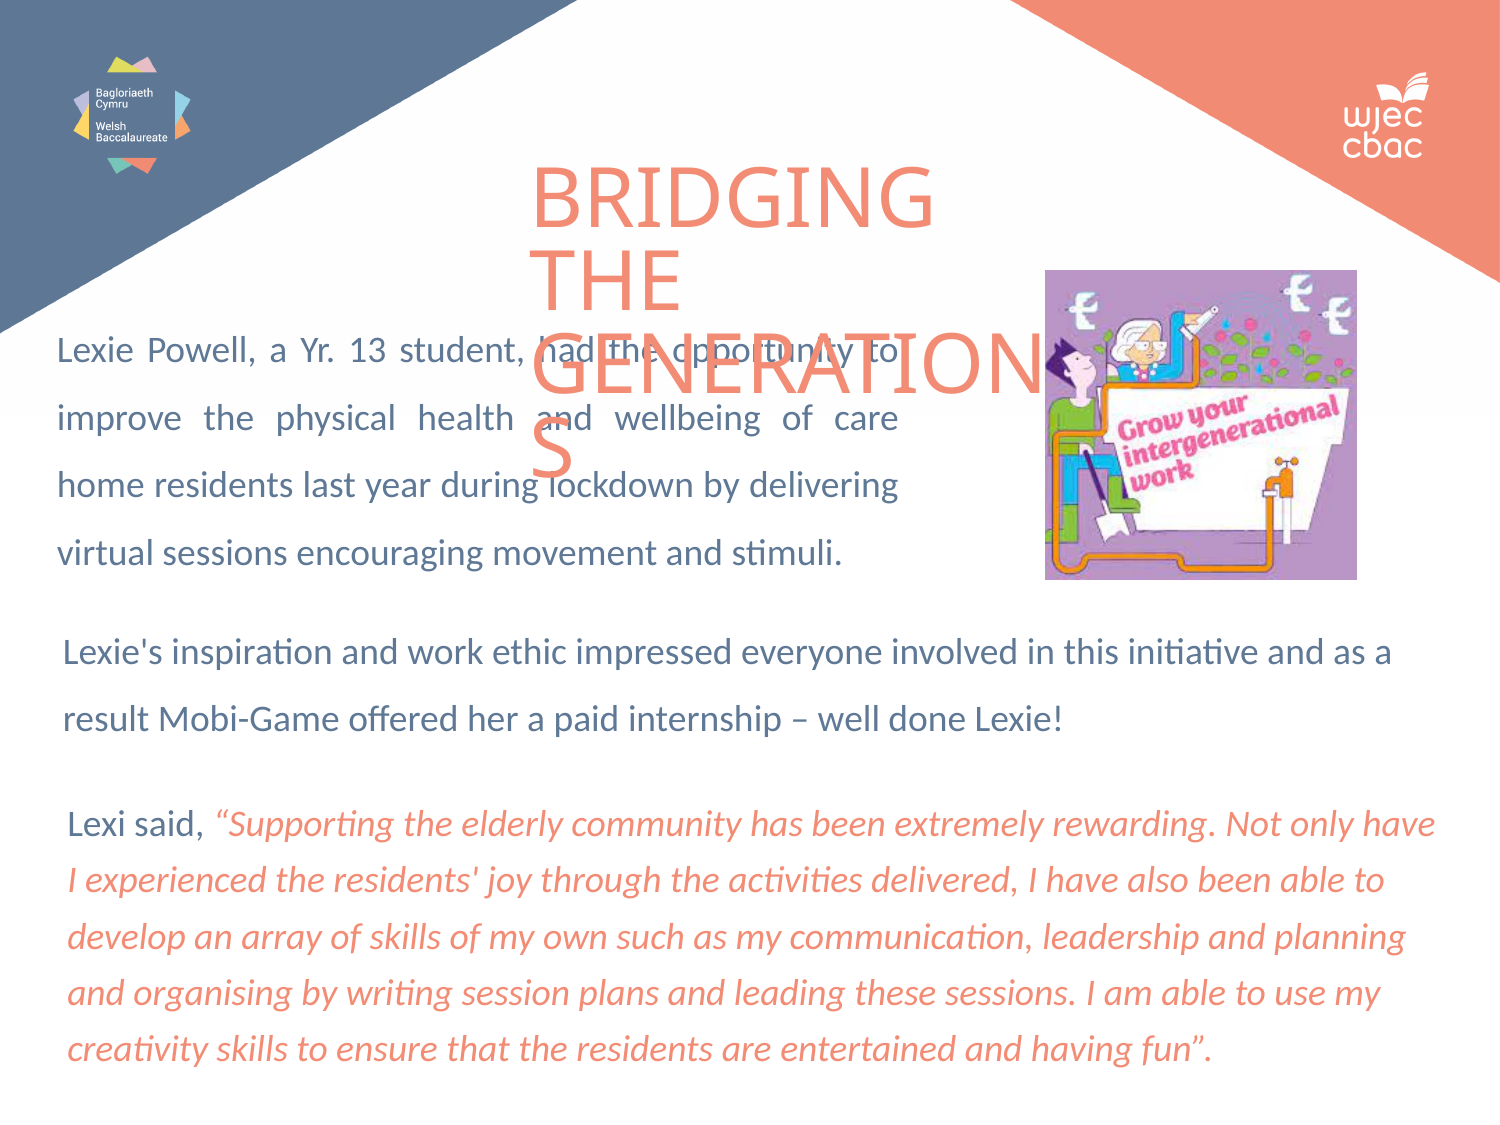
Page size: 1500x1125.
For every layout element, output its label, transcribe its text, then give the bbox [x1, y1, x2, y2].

list Lexie Powell, a Yr. 13 student, had the opportunity to improve the physical health and wellbeing of care home residents last year during lockdown by delivering virtual sessions encouraging movement and stimuli. [56, 302, 900, 596]
text_box Lexie's inspiration and work ethic impressed everyone involved in this initiative and as a result Mobi-Game offered her a paid internship – well done Lexie! [48, 596, 1452, 792]
text_box BRIDGING THE GENERATIONS [515, 153, 1089, 502]
picture [0, 0, 1500, 580]
text_box Lexi said, “Supporting the elderly community has been extremely rewarding. Not only have I experienced the residents' joy through the activities delivered, I have also been able to develop an array of skills of my own such as my communication, leadership and planning and organising by writing session plans and leading these sessions. I am able to use my creativity skills to ensure that the residents are entertained and having fun”. [52, 780, 1456, 1122]
